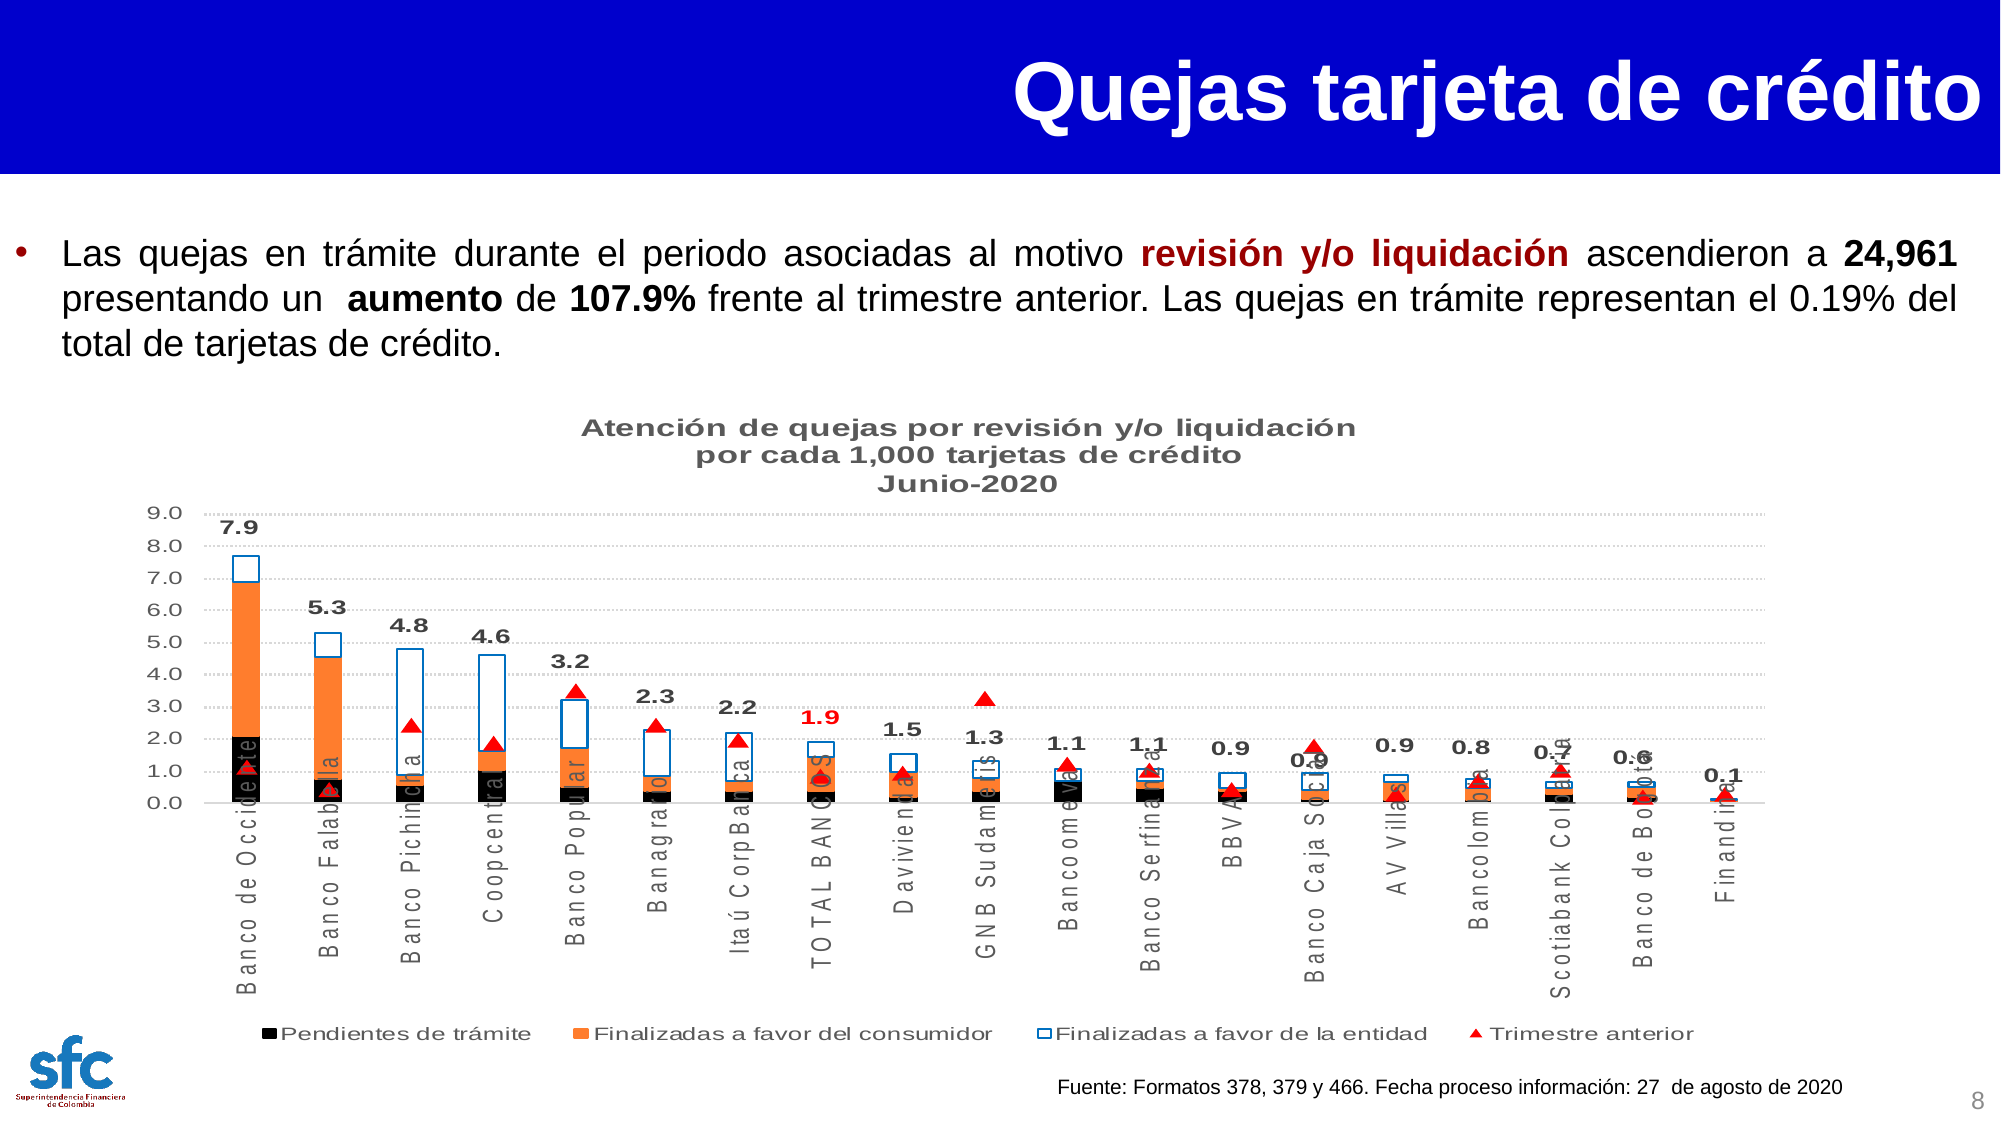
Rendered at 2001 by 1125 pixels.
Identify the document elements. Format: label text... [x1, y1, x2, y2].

picture [16, 1035, 125, 1107]
picture [129, 396, 1808, 1062]
text_box Quejas tarjeta de crédito [947, 53, 1999, 143]
slide_number 8 [1875, 1069, 2000, 1125]
text_box Fuente: Formatos 378, 379 y 466. Fecha proceso información: 27 de agosto de 2020 [968, 1066, 1858, 1107]
text_box Las quejas en trámite durante el periodo asociadas al motivo revisión y/o liquidación ascendieron a 24,961 presentando un aumento de 107.9% frente al trimestre anterior. Las quejas en trámite representan el 0.19% del total de tarjetas de crédito. [0, 221, 1973, 372]
